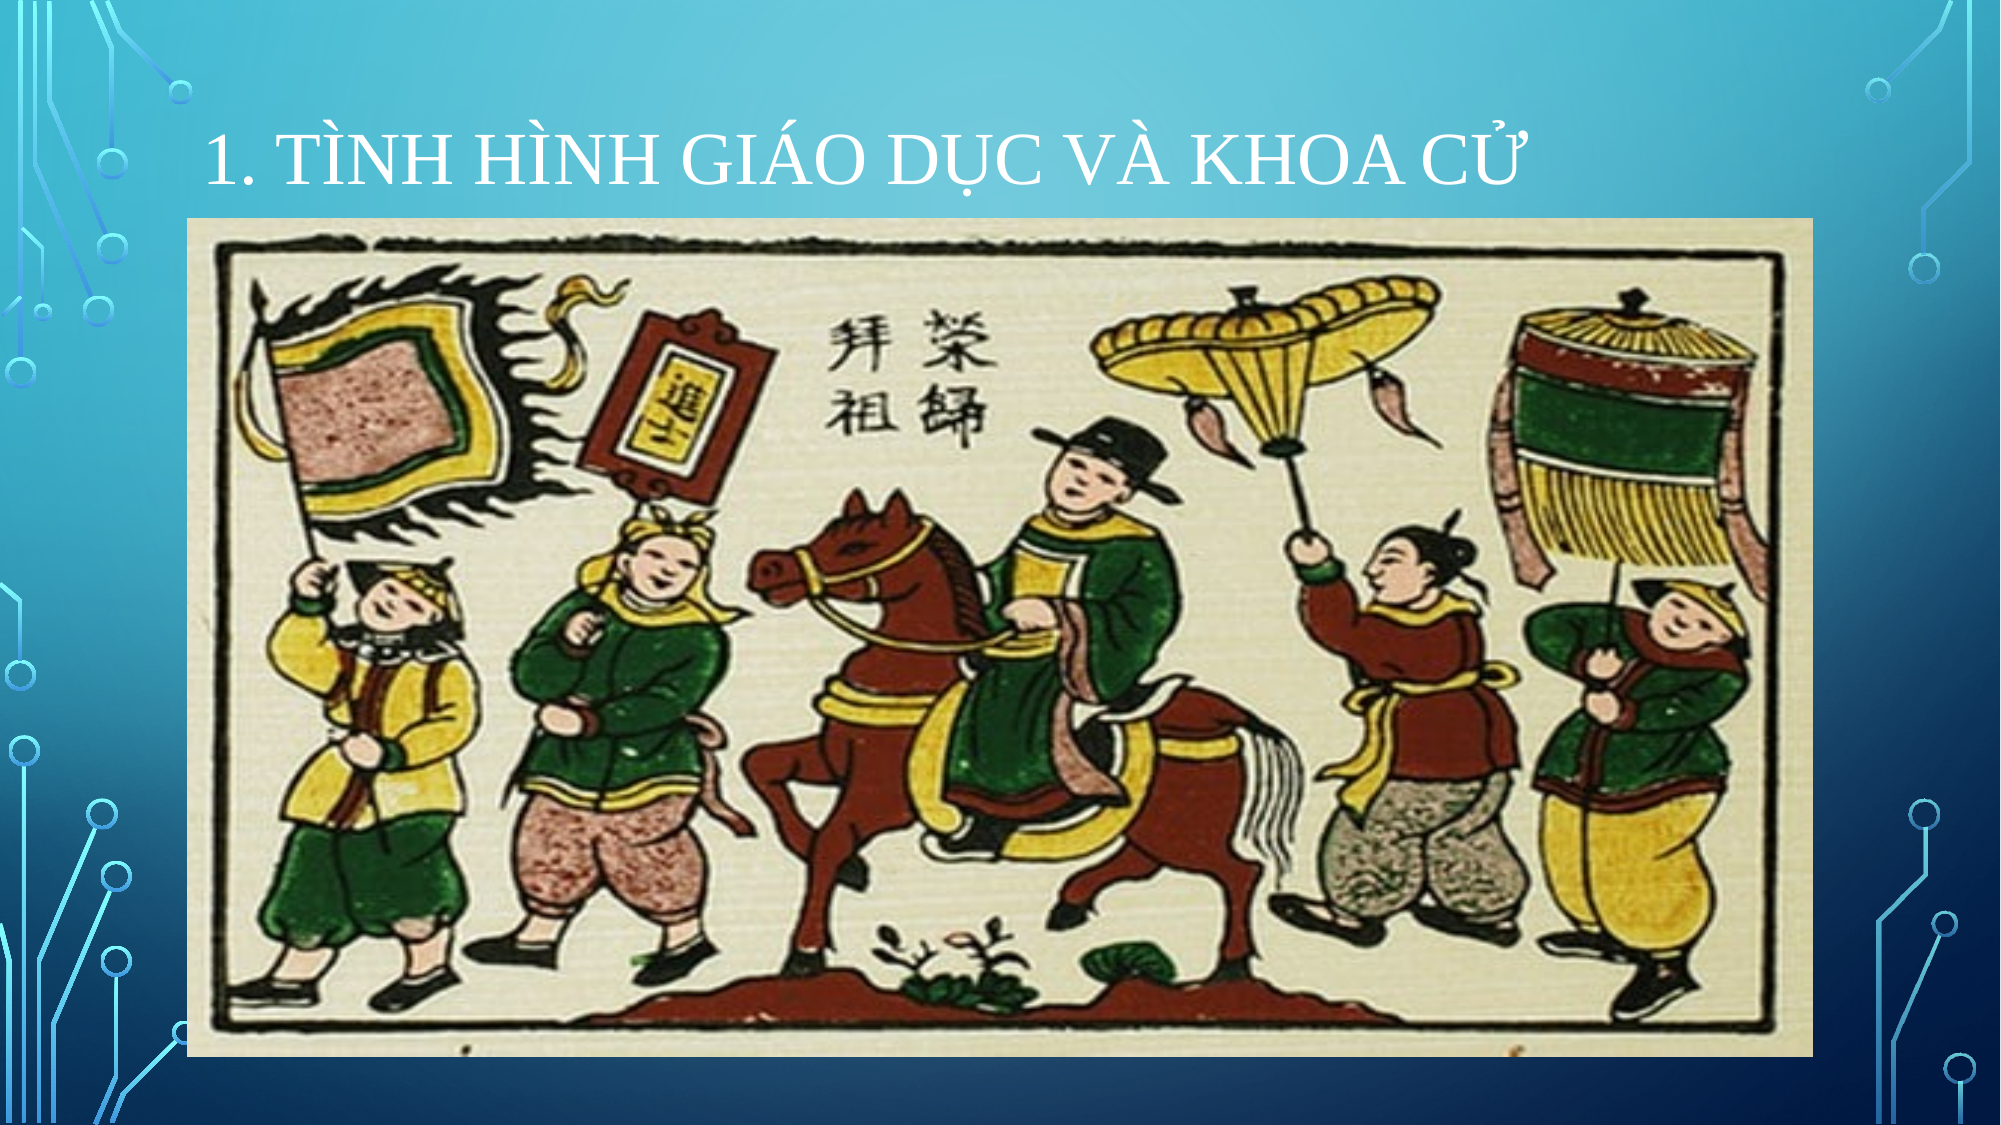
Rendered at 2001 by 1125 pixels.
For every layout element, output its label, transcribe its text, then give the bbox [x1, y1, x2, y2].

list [186, 218, 1813, 1057]
title 1. TÌNH HÌNH GIÁO DỤC VÀ KHOA CỬ [187, 101, 1813, 218]
